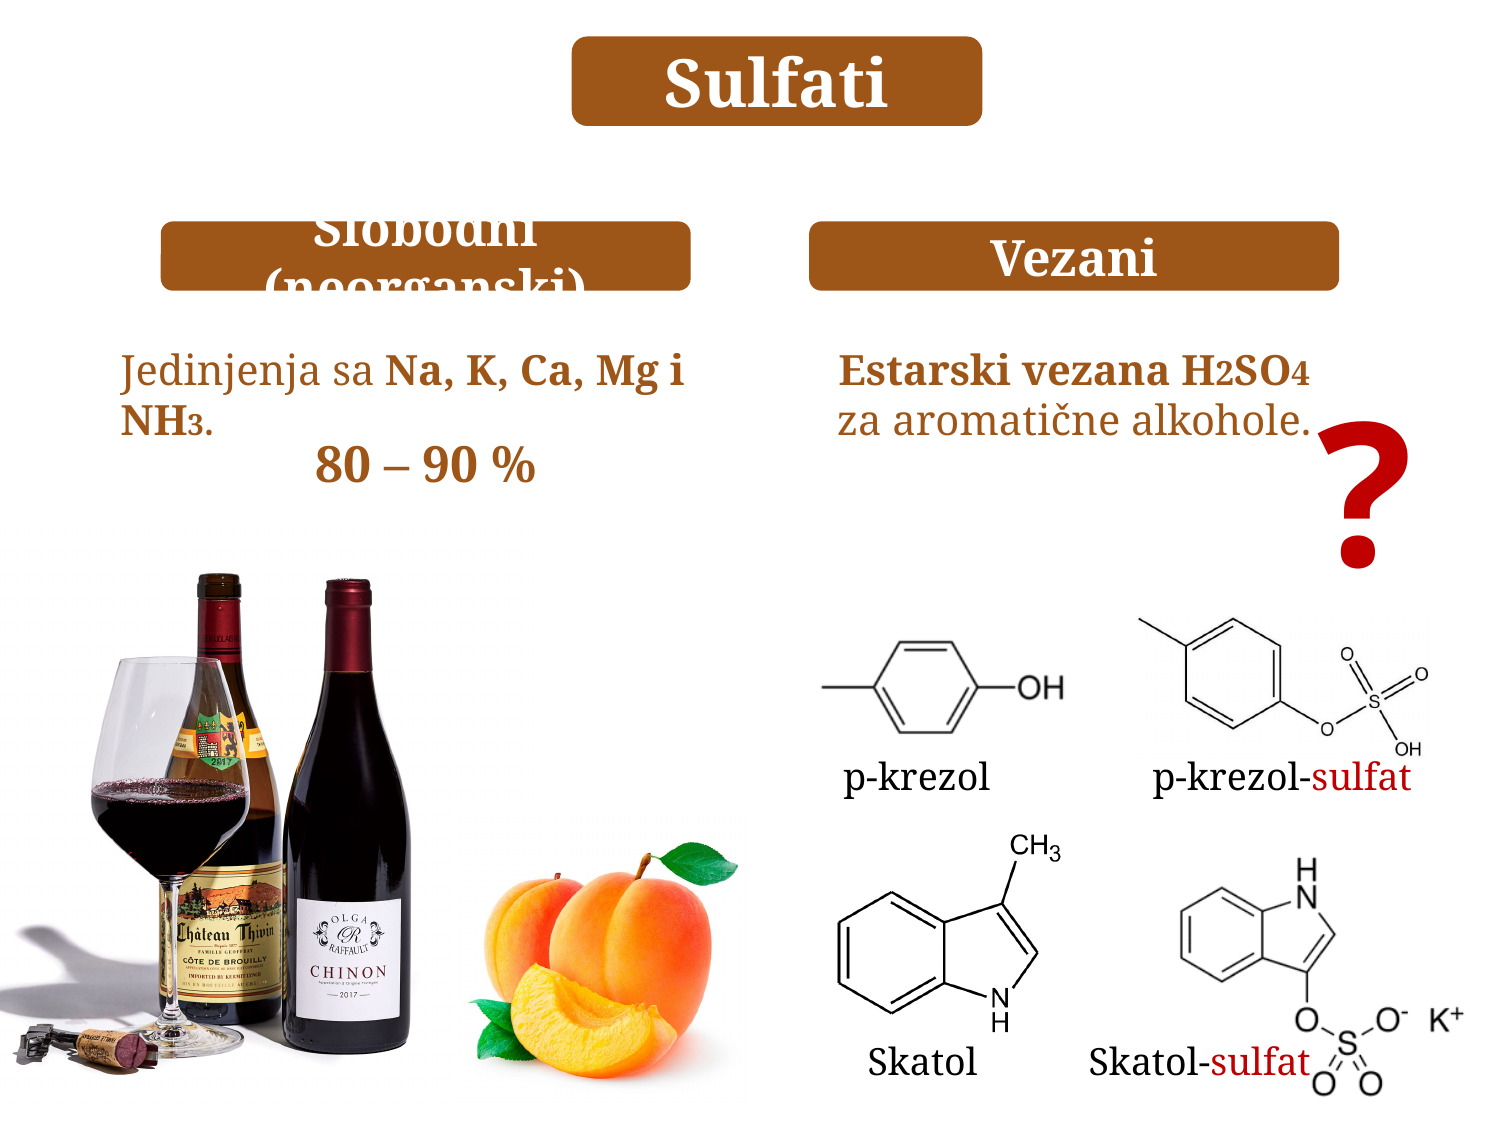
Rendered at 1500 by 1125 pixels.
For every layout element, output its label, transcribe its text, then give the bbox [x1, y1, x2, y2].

text_box ? [1302, 359, 1425, 615]
text_box Jedinjenja sa Na, K, Ca, Mg i NH3. [105, 336, 746, 425]
text_box Sulfati [571, 36, 983, 126]
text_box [816, 830, 1075, 1092]
text_box 80 – 90 % [105, 425, 746, 501]
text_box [1048, 847, 1472, 1103]
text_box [1121, 616, 1443, 807]
picture [0, 527, 746, 1103]
text_box Vezani [809, 221, 1340, 291]
text_box Estarski vezana H2SO4 za aromatične alkohole. [797, 336, 1351, 452]
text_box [810, 629, 1075, 807]
text_box Slobodni (neorganski) [160, 221, 691, 291]
